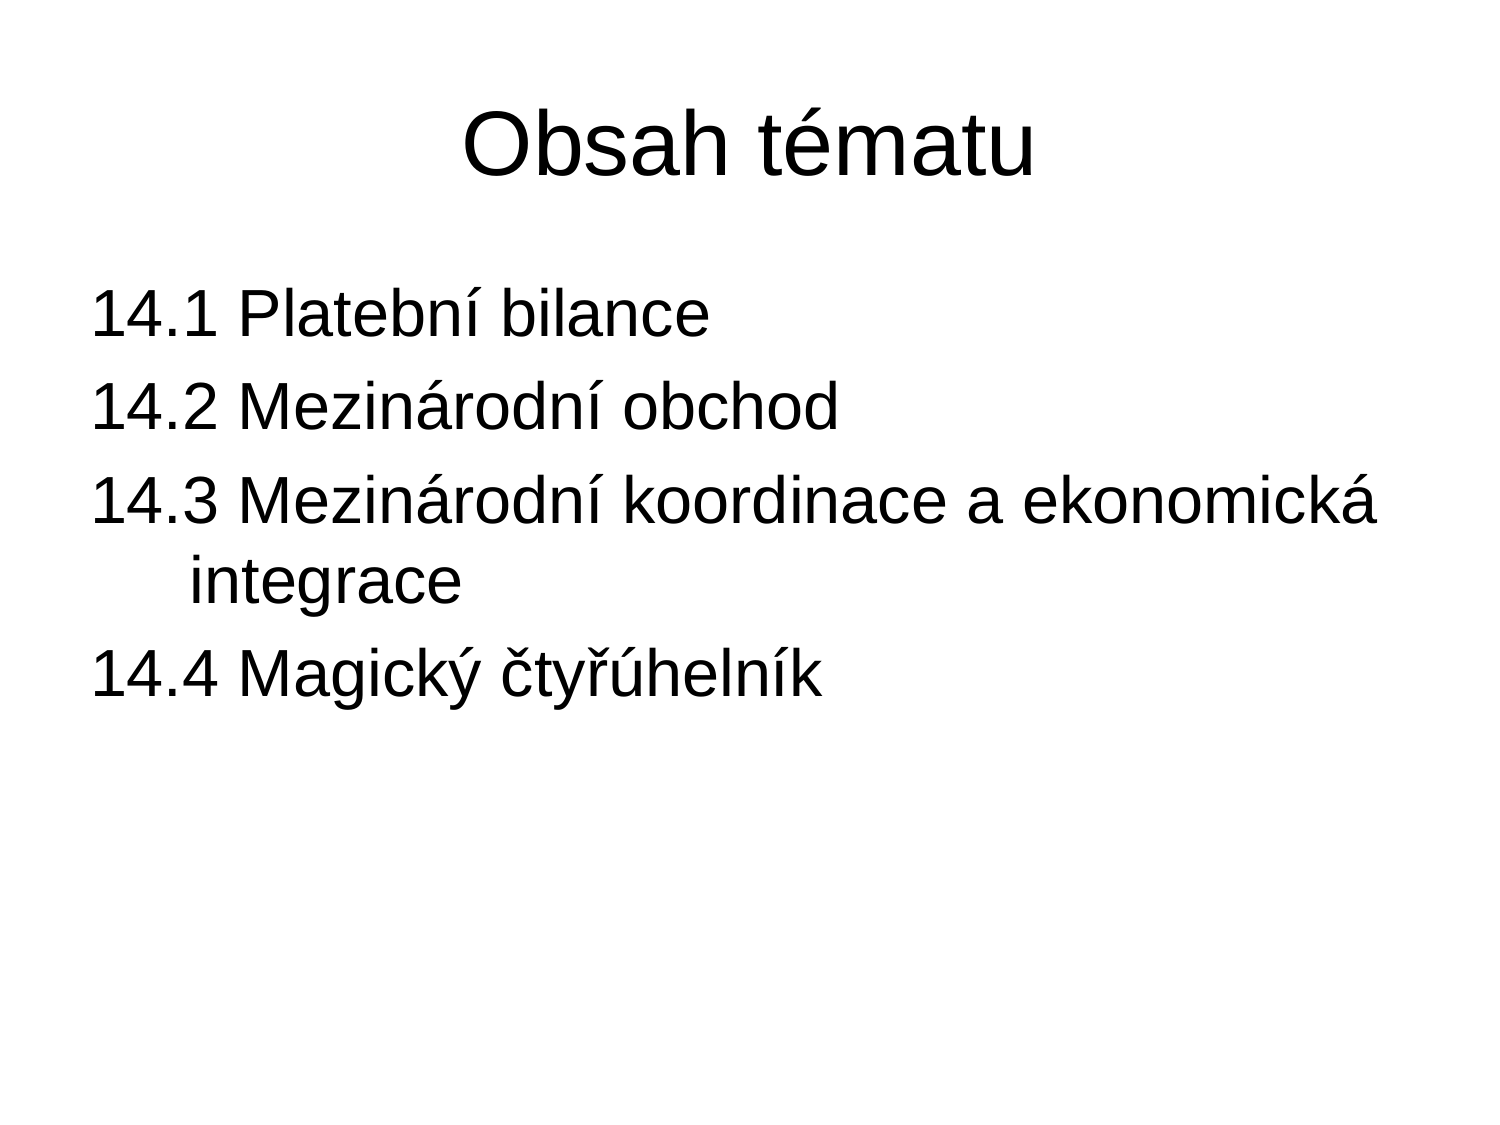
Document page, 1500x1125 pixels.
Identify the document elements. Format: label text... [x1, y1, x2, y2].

list 14.1 Platební bilance 14.2 Mezinárodní obchod 14.3 Mezinárodní koordinace a ekonomická integrace 14.4 Magický čtyřúhelník [74, 262, 1426, 1006]
title Obsah tématu [74, 44, 1426, 233]
